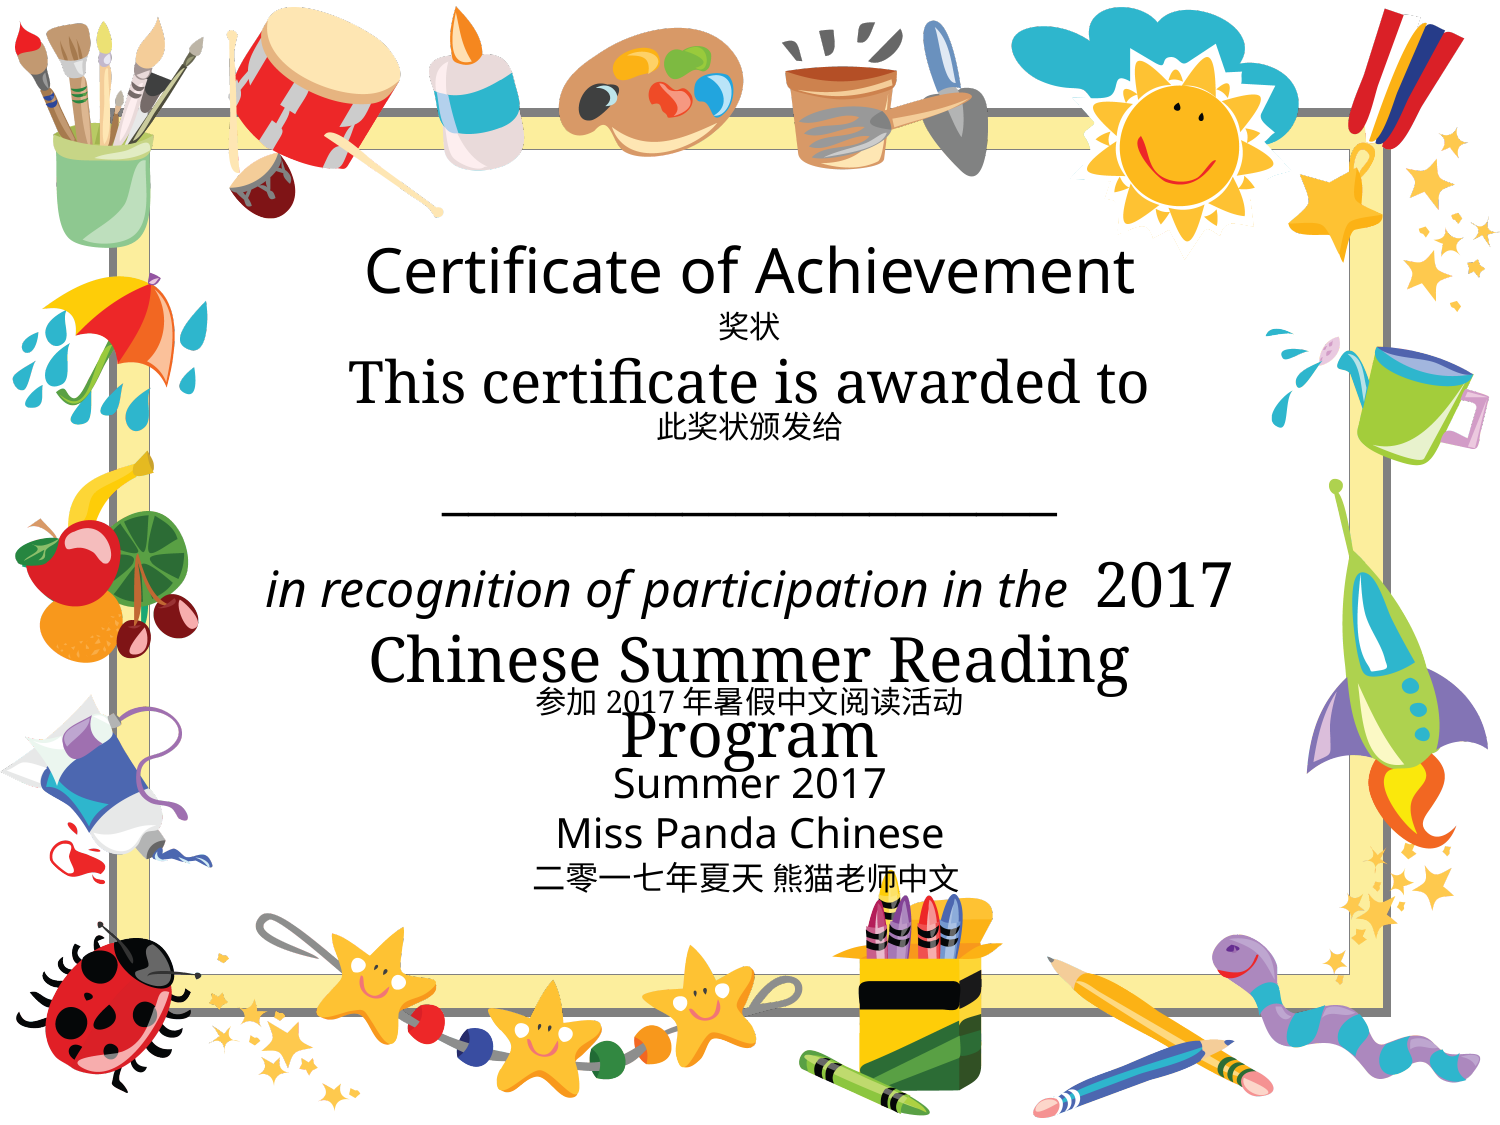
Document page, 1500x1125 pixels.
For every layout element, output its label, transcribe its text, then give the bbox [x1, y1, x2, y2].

text_box 此奖状颁发给 [256, 399, 1244, 453]
text_box 奖状 [256, 299, 1244, 353]
picture [0, 6, 1500, 1118]
text_box 二零一七年夏天 熊猫老师中文 [256, 849, 1244, 905]
text_box Summer 2017 Miss Panda Chinese [540, 749, 960, 849]
subtitle This certificate is awarded to _______________________ [225, 337, 1275, 525]
text_box in recognition of participation in the 2017 Chinese Summer Reading Program [218, 537, 1282, 778]
title Certificate of Achievement [249, 187, 1250, 350]
text_box 参加2017年暑假中文阅读活动 [256, 674, 1244, 728]
